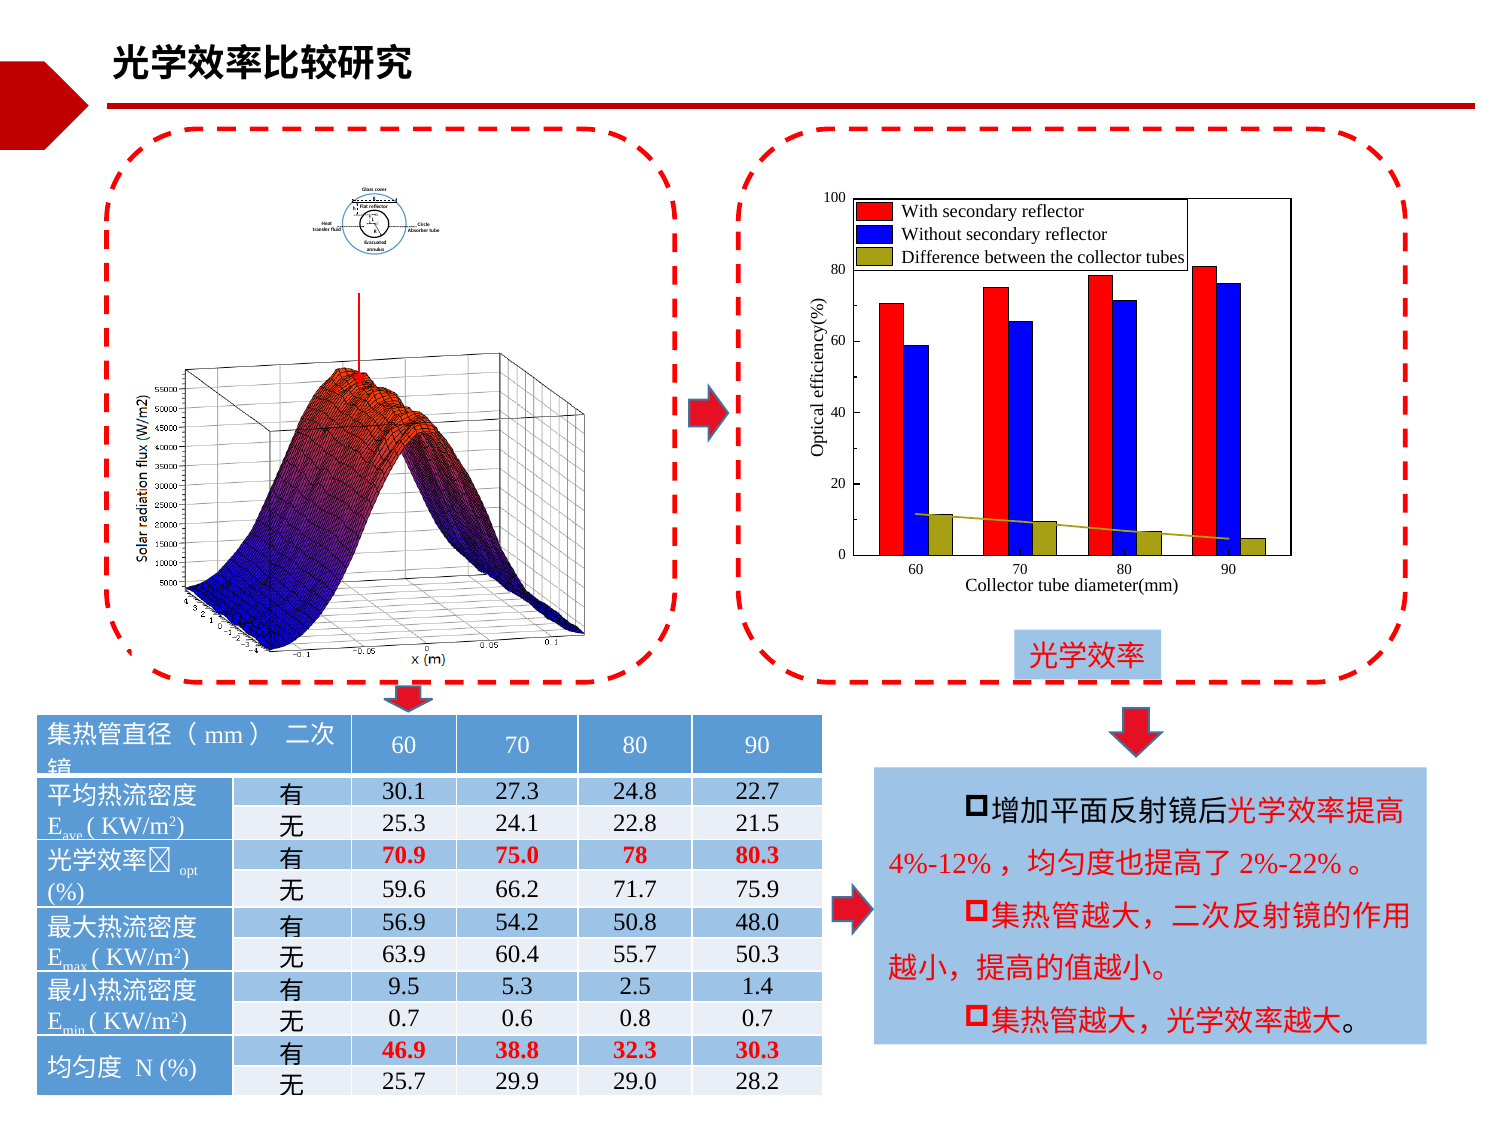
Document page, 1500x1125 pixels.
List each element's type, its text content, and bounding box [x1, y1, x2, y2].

text_box [1107, 707, 1165, 758]
table_cell 29.0 [579, 1067, 691, 1095]
table_cell 75.0 [457, 840, 577, 869]
table_cell 66.2 [457, 871, 577, 906]
table_cell 28.2 [693, 1067, 822, 1095]
table_cell 光学效率opt (%) [37, 840, 232, 906]
table_cell 29.9 [457, 1067, 577, 1095]
table_cell 75.9 [693, 871, 822, 906]
table_header 60 [352, 715, 456, 773]
text_box [831, 882, 875, 936]
text_box 光学效率 [786, 127, 1359, 140]
table_header 70 [457, 715, 577, 773]
table_cell 无 [234, 807, 351, 839]
table_cell 54.2 [457, 908, 577, 937]
table_cell 27.3 [457, 778, 577, 805]
picture [131, 351, 592, 667]
table_header 80 [579, 715, 691, 773]
table_cell 无 [234, 871, 351, 906]
table_cell 30.1 [352, 778, 456, 805]
table_cell 60.4 [457, 939, 577, 970]
table_cell 均匀度 N (%) [37, 1036, 232, 1095]
table_cell 0.6 [457, 1003, 577, 1034]
table_cell 有 [234, 1036, 351, 1065]
table_cell 80.3 [693, 840, 822, 869]
table_cell 30.3 [693, 1036, 822, 1065]
table_cell 0.7 [352, 1003, 456, 1034]
table_header 集热管直径（mm） 二次镜 [37, 715, 351, 773]
table_cell 59.6 [352, 871, 456, 906]
table_cell 50.8 [579, 908, 691, 937]
table_cell 22.8 [579, 807, 691, 839]
text_box 增加平面反射镜后光学效率提高4%-12%，均匀度也提高了2%-22%。 集热管越大，二次反射镜的作用越小，提高的值越小。 集热管越大，光学效率越大。 [874, 767, 1427, 1045]
table_cell 48.0 [693, 908, 822, 937]
table_cell 63.9 [352, 939, 456, 970]
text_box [186, 138, 552, 342]
table_cell 有 [234, 778, 351, 805]
text_box [105, 127, 676, 684]
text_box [738, 140, 1381, 640]
table_cell 0.7 [693, 1003, 822, 1034]
table_cell 25.7 [352, 1067, 456, 1095]
table_cell 24.8 [579, 778, 691, 805]
table_cell 50.3 [693, 939, 822, 970]
text_box 光学效率比较研究 [97, 36, 599, 92]
table_cell 平均热流密度 Eave ( KW/m2) [37, 778, 232, 839]
table_cell 无 [234, 1067, 351, 1095]
table_cell 无 [234, 1003, 351, 1034]
text_box 光学效率 [1014, 640, 1162, 680]
table_cell 22.7 [693, 778, 822, 805]
table_cell 46.9 [352, 1036, 456, 1065]
table_cell 有 [234, 908, 351, 937]
table_cell 1.4 [693, 972, 822, 1001]
table_cell 最大热流密度 Emax ( KW/m2) [37, 908, 232, 970]
text_box 光学效率 [752, 157, 1407, 684]
table_cell 有 [234, 840, 351, 869]
table_cell 最小热流密度 Emin ( KW/m2) [37, 972, 232, 1034]
text_box [383, 685, 433, 713]
table_header 90 [693, 715, 822, 773]
table_cell 78 [579, 840, 691, 869]
table_cell 55.7 [579, 939, 691, 970]
table_cell 56.9 [352, 908, 456, 937]
table_cell 71.7 [579, 871, 691, 906]
table_cell 2.5 [579, 972, 691, 1001]
table_cell 24.1 [457, 807, 577, 839]
table_cell 9.5 [352, 972, 456, 1001]
table_cell 70.9 [352, 840, 456, 869]
table_cell 32.3 [579, 1036, 691, 1065]
table_cell 38.8 [457, 1036, 577, 1065]
text_box [688, 382, 730, 443]
table_cell 21.5 [693, 807, 822, 839]
table_cell 0.8 [579, 1003, 691, 1034]
table_cell 5.3 [457, 972, 577, 1001]
table_cell 无 [234, 939, 351, 970]
table_cell 有 [234, 972, 351, 1001]
table_cell 25.3 [352, 807, 456, 839]
